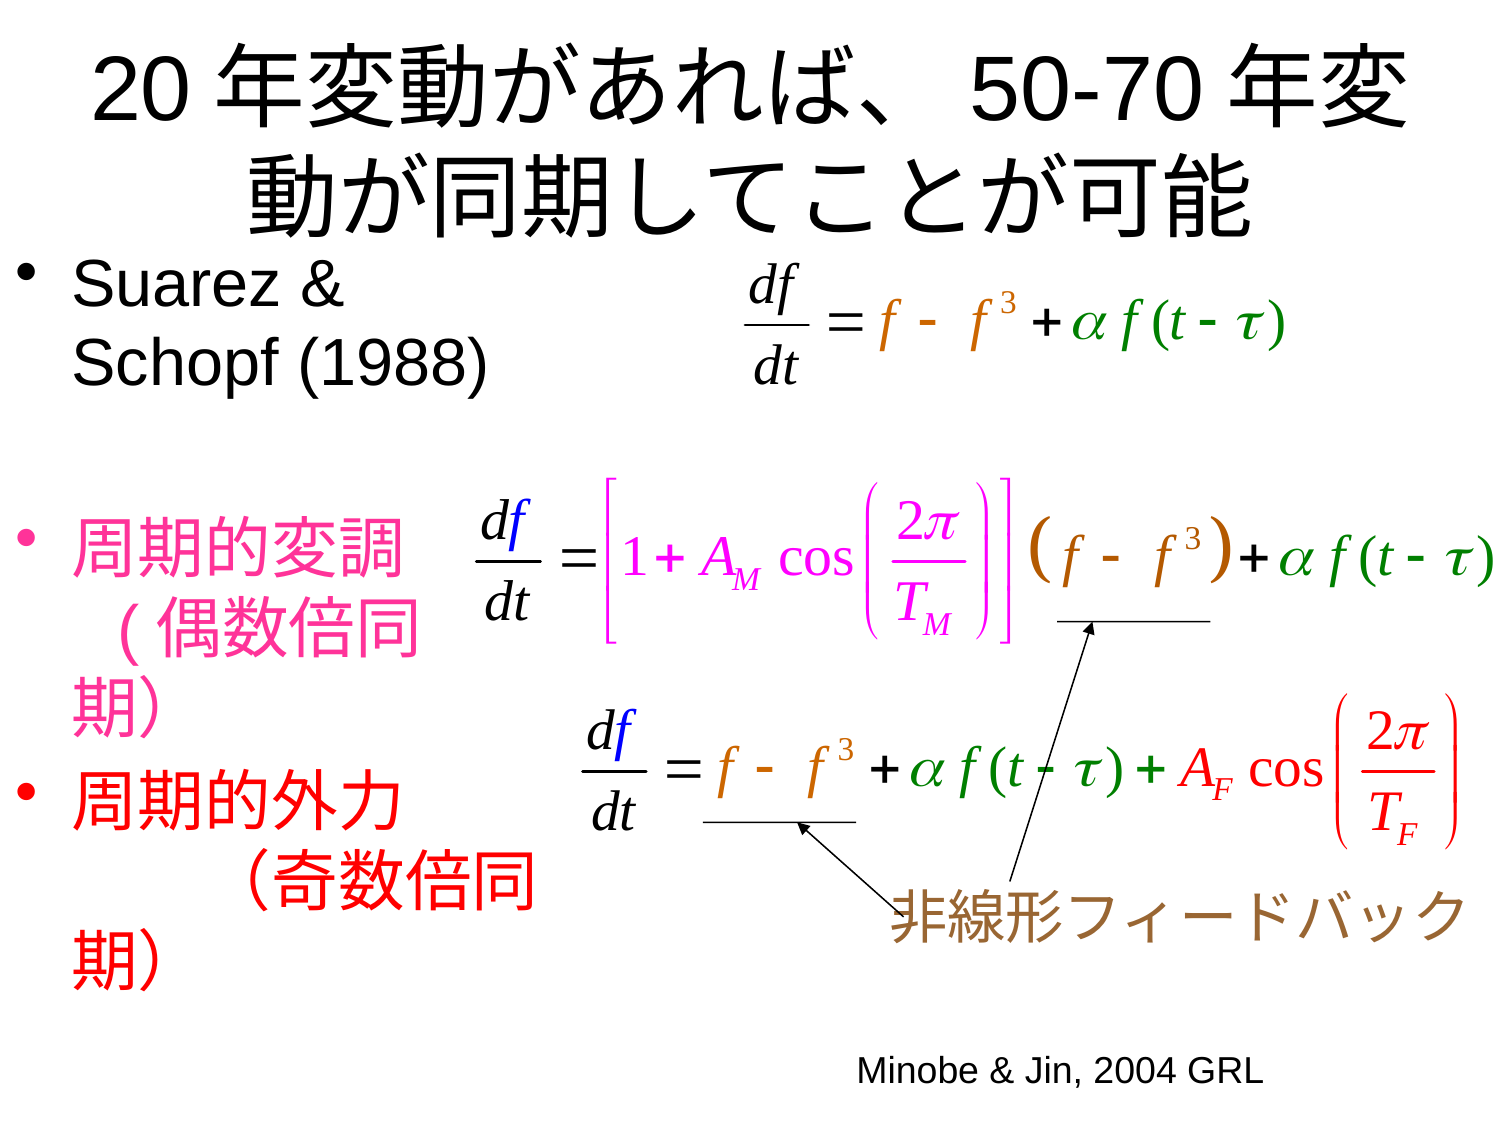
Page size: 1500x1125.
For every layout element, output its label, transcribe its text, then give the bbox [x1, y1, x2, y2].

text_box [735, 248, 1296, 397]
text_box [466, 464, 1500, 658]
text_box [572, 680, 1473, 863]
text_box Minobe & Jin, 2004 GRL [841, 1038, 1280, 1098]
list Suarez & Schopf (1988) 周期的変調 (偶数倍同期） 周期的外力 （奇数倍同期） [0, 231, 562, 569]
title 20年変動があれば、50-70年変動が同期してことが可能 [74, 44, 1426, 233]
text_box 非線形フィードバック [874, 872, 1486, 958]
